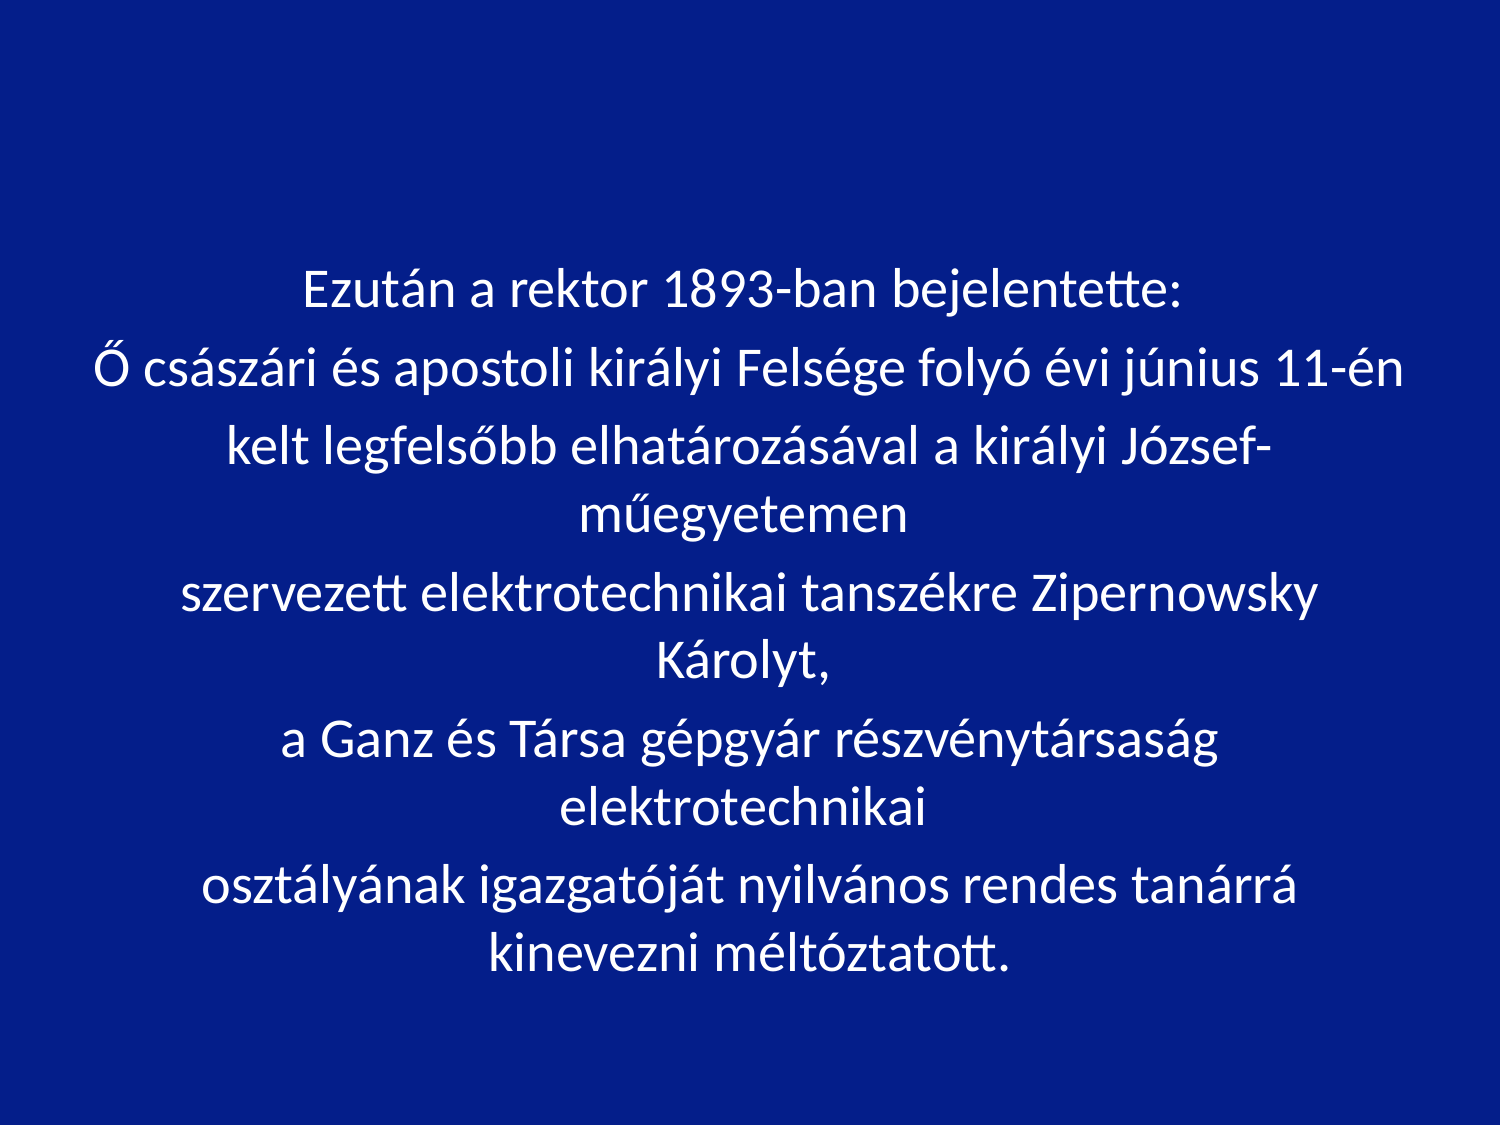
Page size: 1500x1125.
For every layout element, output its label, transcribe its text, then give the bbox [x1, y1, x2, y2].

list Ezután a rektor 1893-ban bejelentette: Ő császári és apostoli királyi Felsége folyó évi június 11-én kelt legfelsőbb elhatározásával a királyi József-műegyetemen szervezett elektrotechnikai tanszékre Zipernowsky Károlyt, a Ganz és Társa gépgyár részvénytársaság elektrotechnikai osztályának igazgatóját nyilvános rendes tanárrá kinevezni méltóztatott. [75, 243, 1425, 1005]
